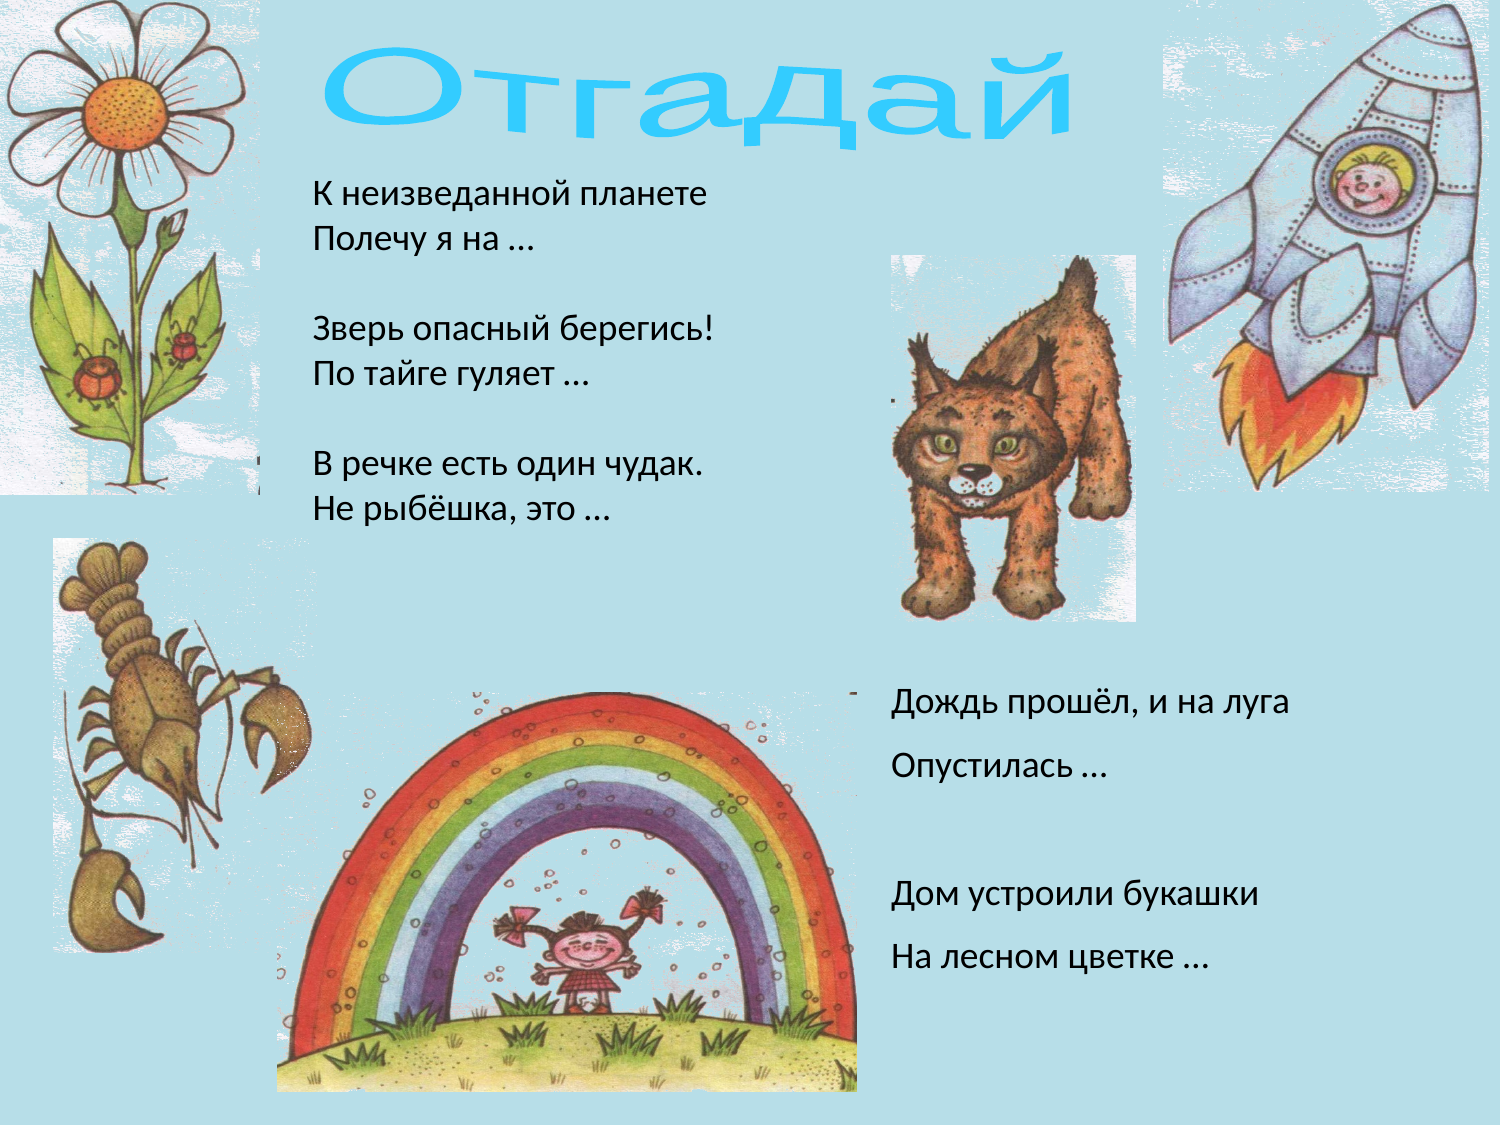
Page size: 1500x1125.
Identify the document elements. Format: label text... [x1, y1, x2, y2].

picture [891, 255, 1136, 622]
text_box К неизведанной планете Полечу я на … Зверь опасный берегись! По тайге гуляет … В речке есть один чудак. Не рыбёшка, это … [147, 160, 904, 536]
picture [52, 538, 857, 1093]
picture [0, 0, 261, 496]
picture [1163, 0, 1489, 492]
text_box Дождь прошёл, и на луга Опустилась … Дом устроили букашки На лесном цветке … [726, 668, 1500, 984]
